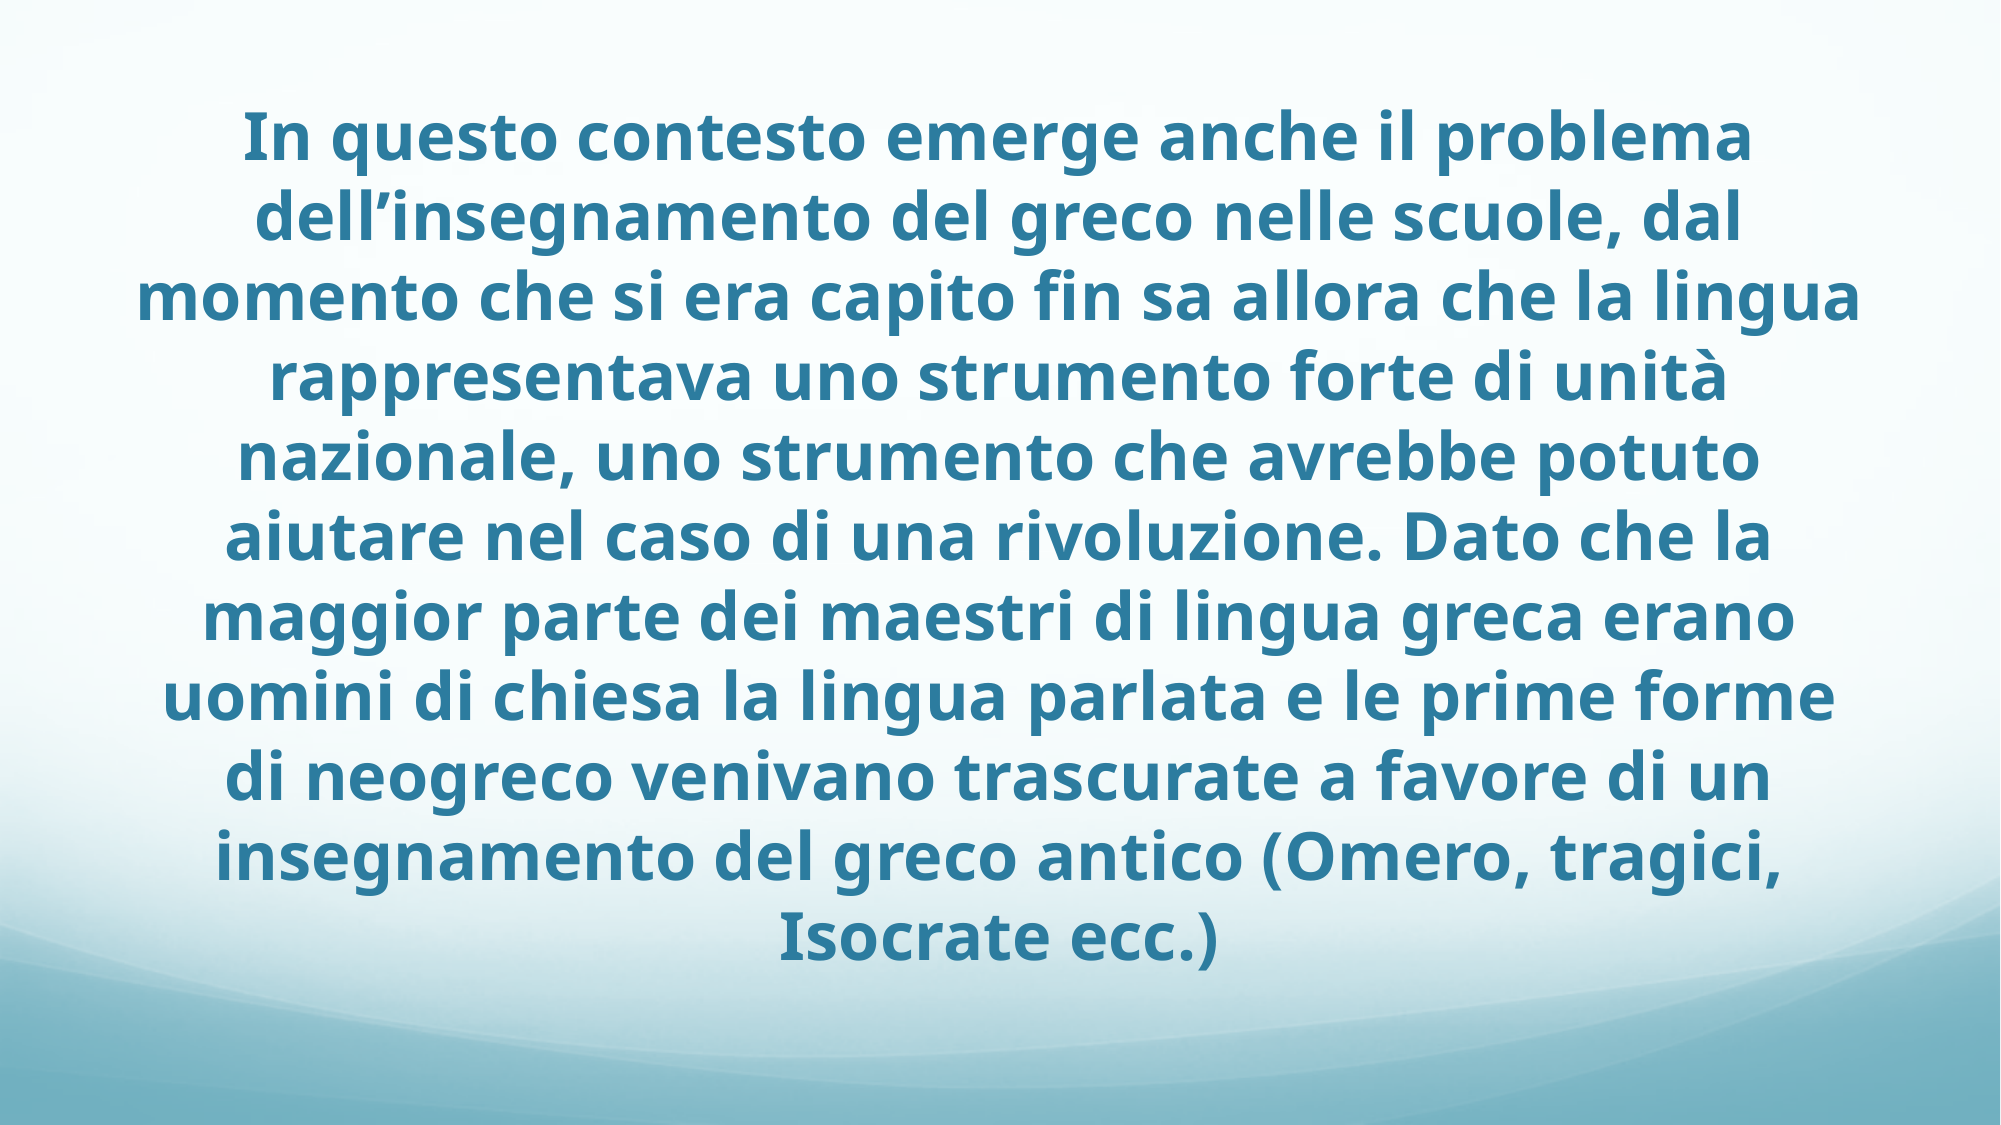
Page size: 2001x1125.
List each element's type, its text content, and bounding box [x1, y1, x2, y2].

title In questo contesto emerge anche il problema dell’insegnamento del greco nelle scuole, dal momento che si era capito fin sa allora che la lingua rappresentava uno strumento forte di unità nazionale, uno strumento che avrebbe potuto aiutare nel caso di una rivoluzione. Dato che la maggior parte dei maestri di lingua greca erano uomini di chiesa la lingua parlata e le prime forme di neogreco venivano trascurate a favore di un insegnamento del greco antico (Omero, tragici, Isocrate ecc.) [120, 17, 1880, 982]
